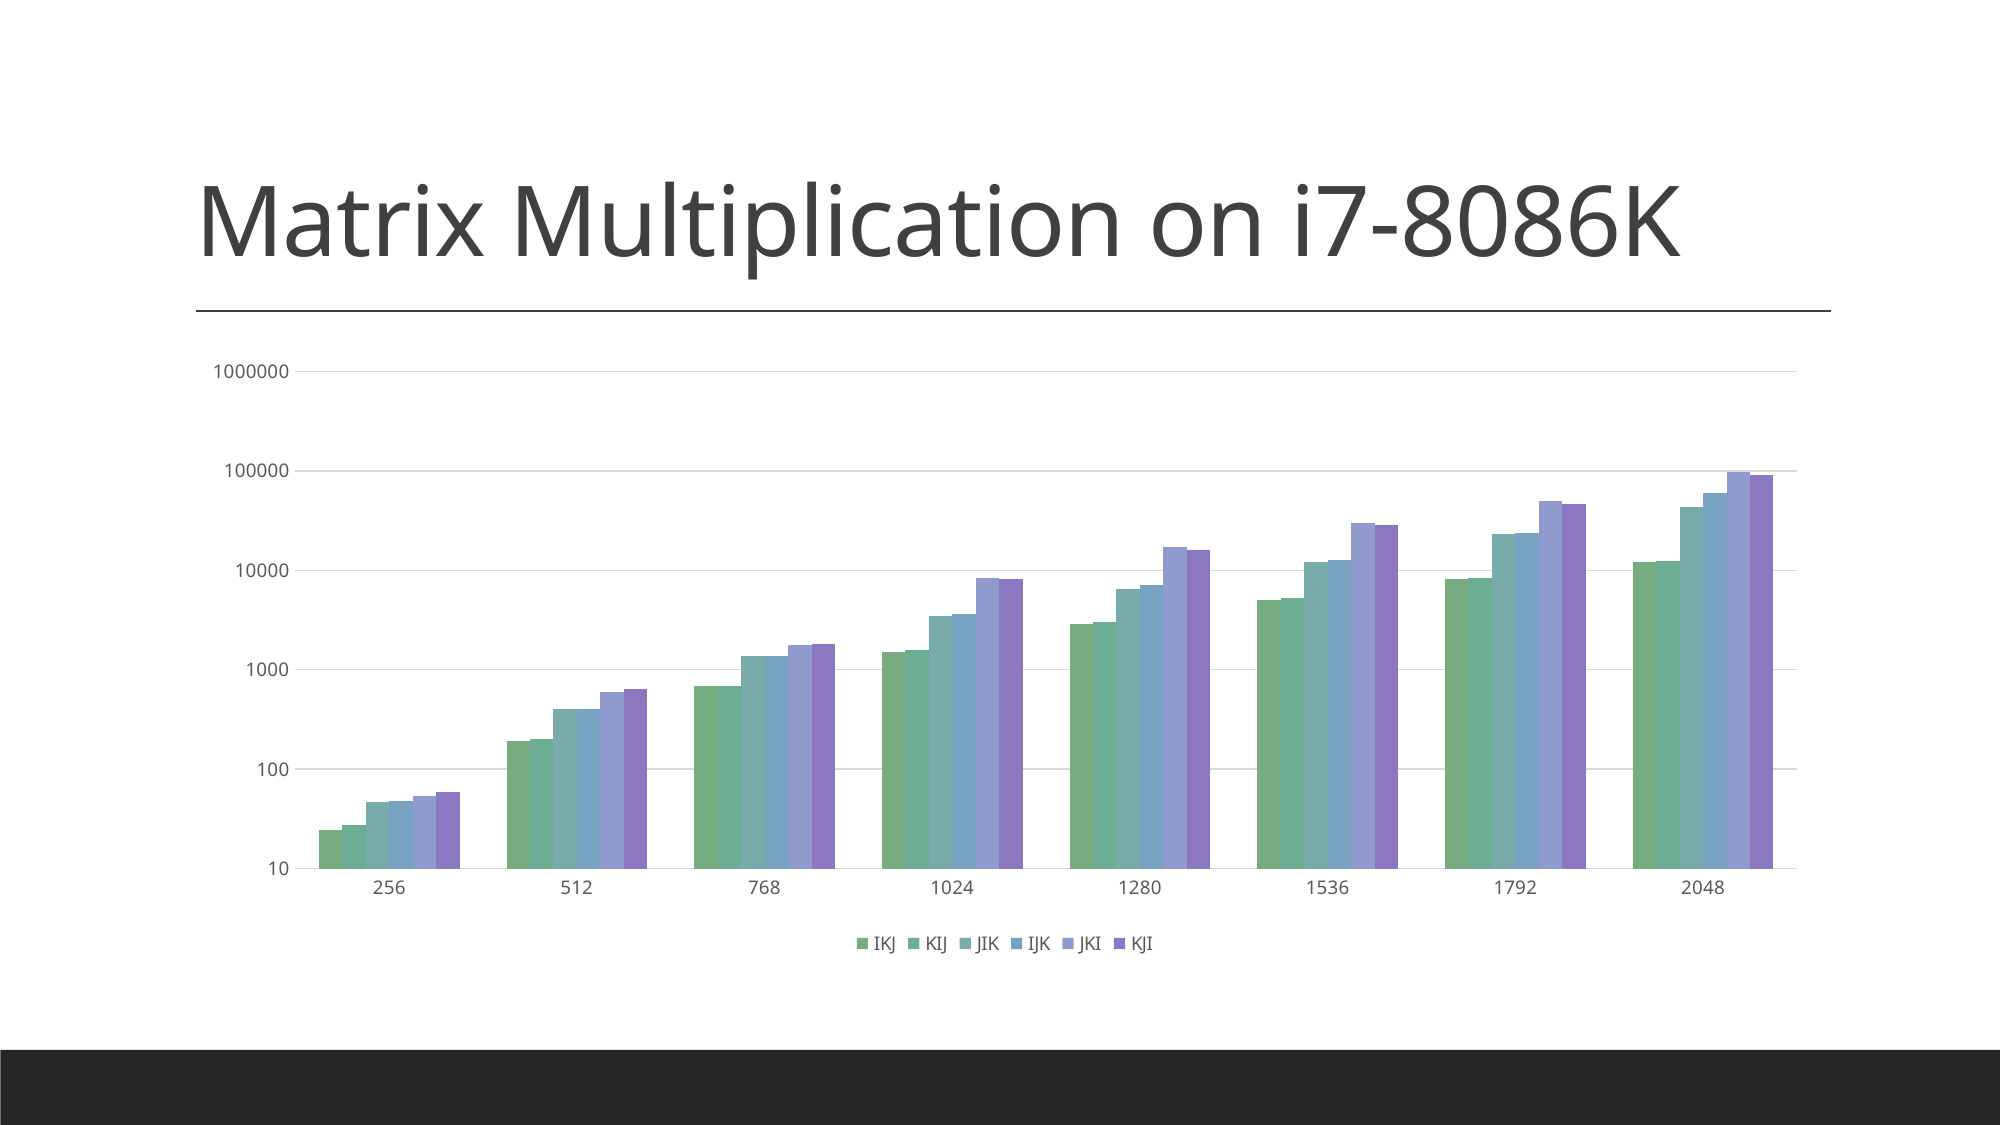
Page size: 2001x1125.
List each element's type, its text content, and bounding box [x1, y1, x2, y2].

title Matrix Multiplication on i7-8086K [180, 47, 1830, 285]
chart [179, 345, 1831, 964]
